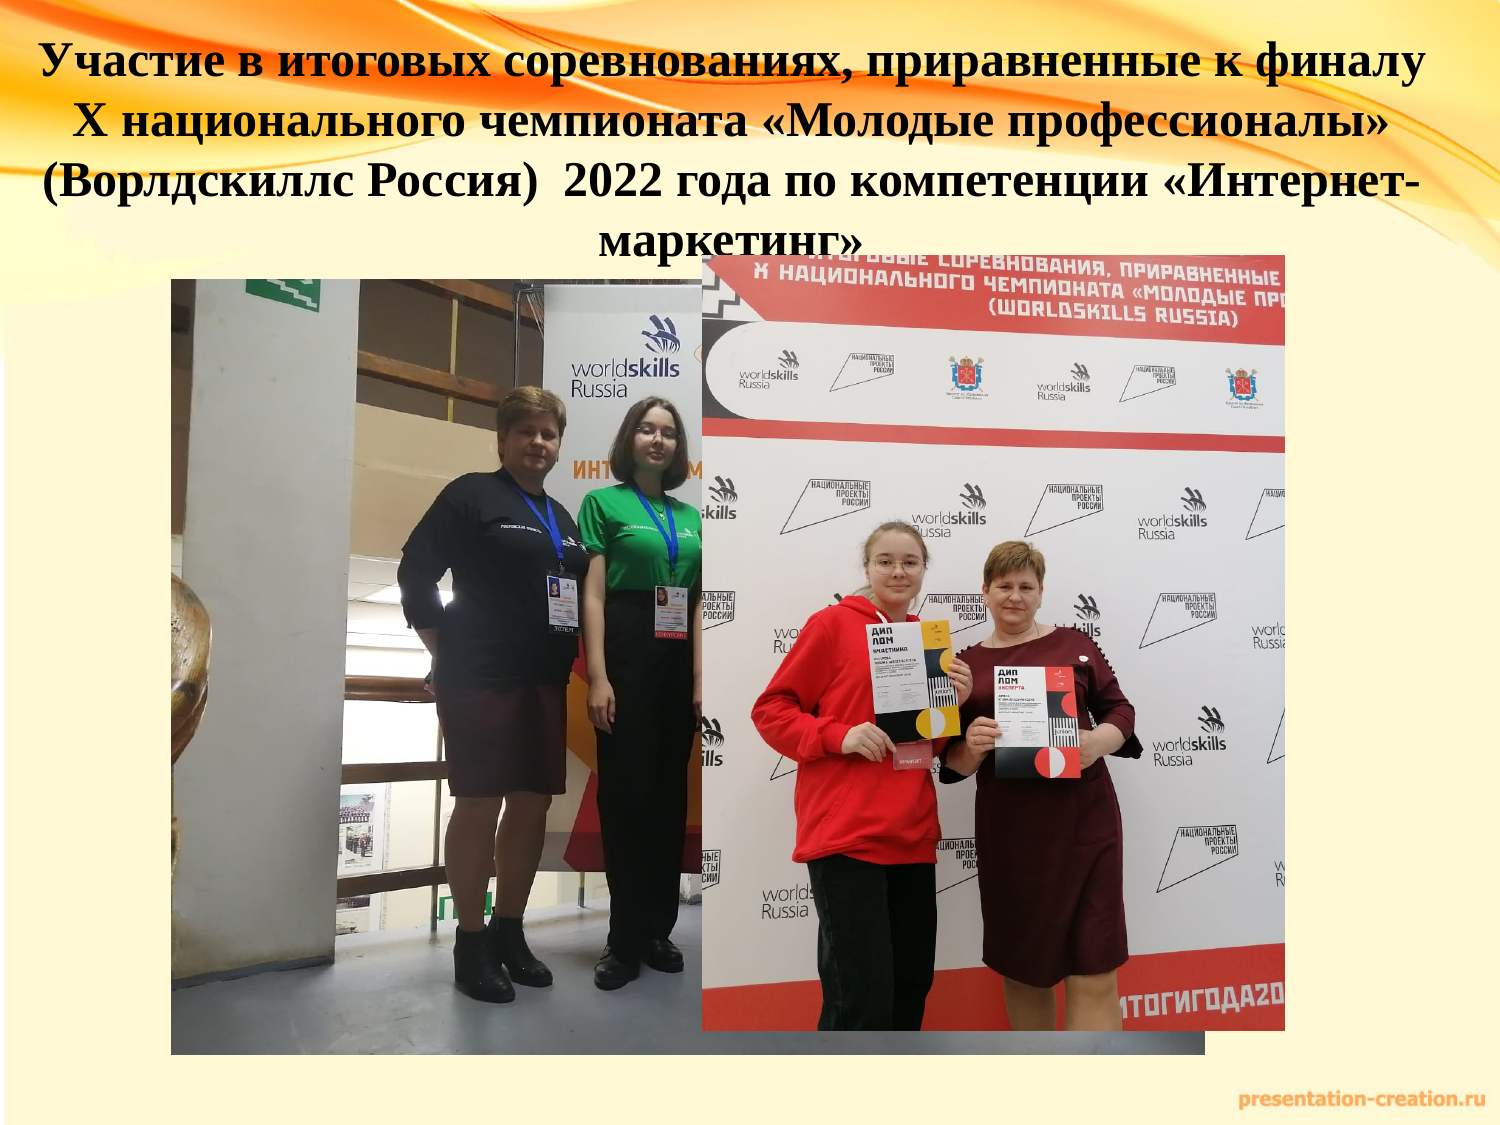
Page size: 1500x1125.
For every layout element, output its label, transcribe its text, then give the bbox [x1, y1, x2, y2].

text_box Участие в итоговых соревнованиях, приравненные к финалу X национального чемпионата «Молодые профессионалы» (Ворлдскиллс Россия) 2022 года по компетенции «Интернет-маркетинг» [5, 19, 1459, 274]
picture [0, 0, 1500, 1125]
